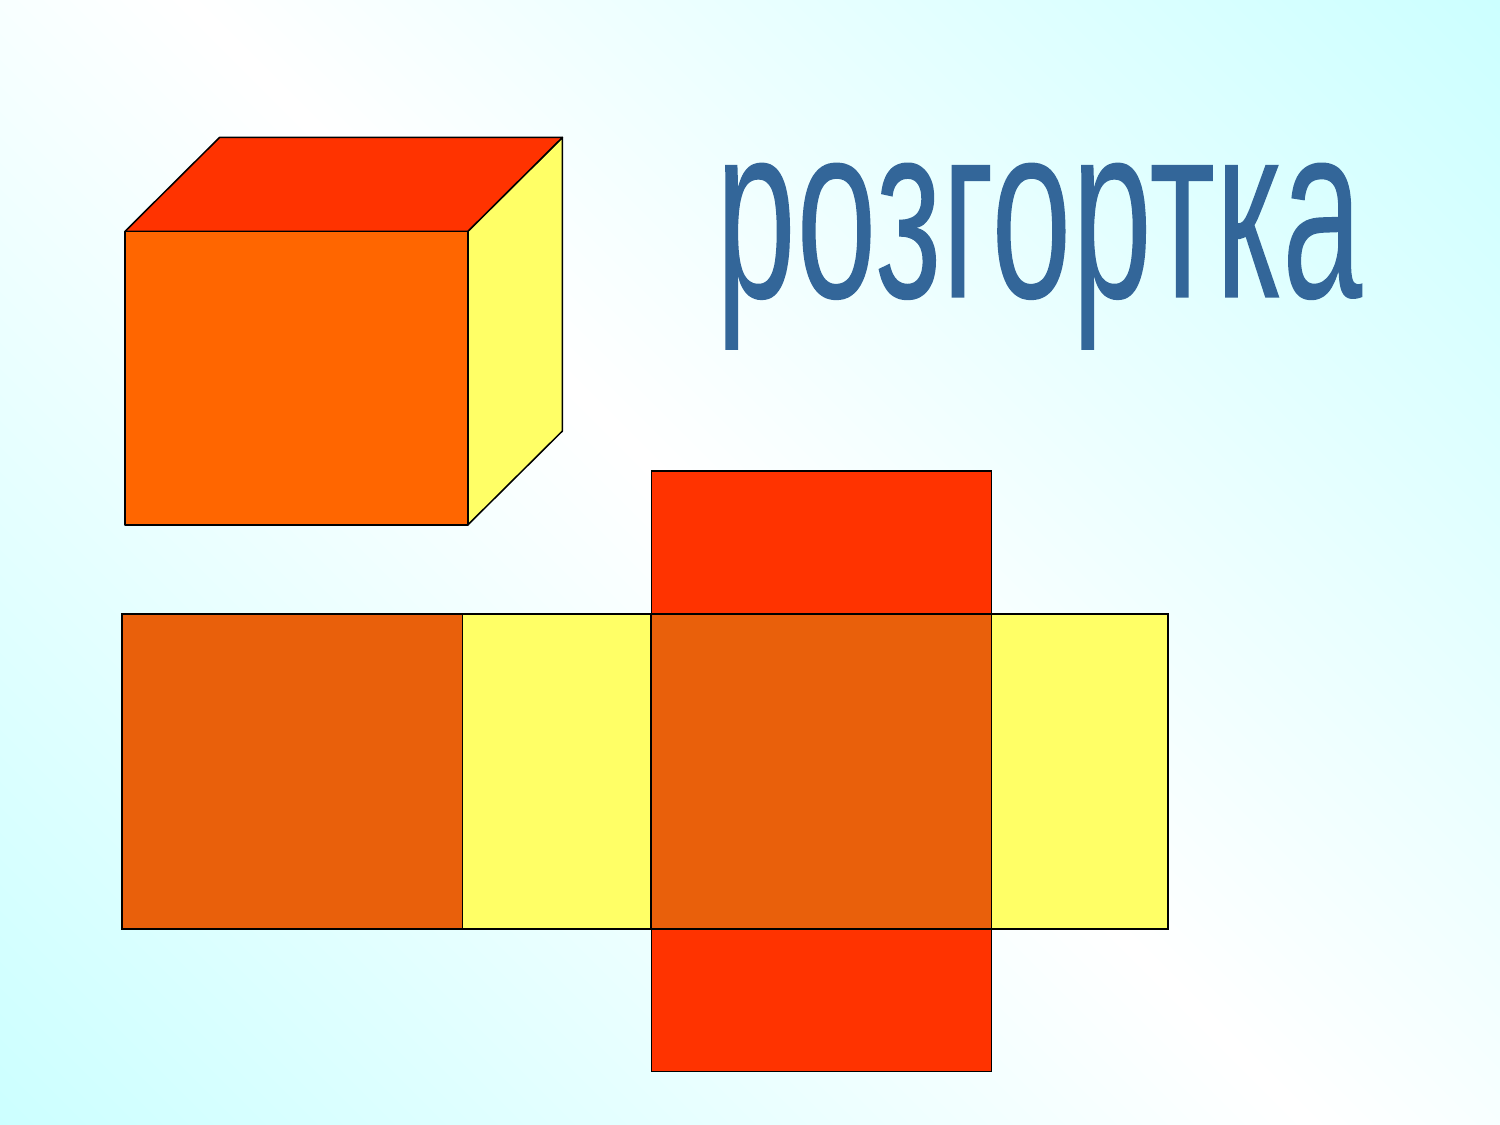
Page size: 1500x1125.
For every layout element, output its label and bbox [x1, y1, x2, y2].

text_box [121, 470, 1169, 1073]
text_box [124, 137, 563, 526]
